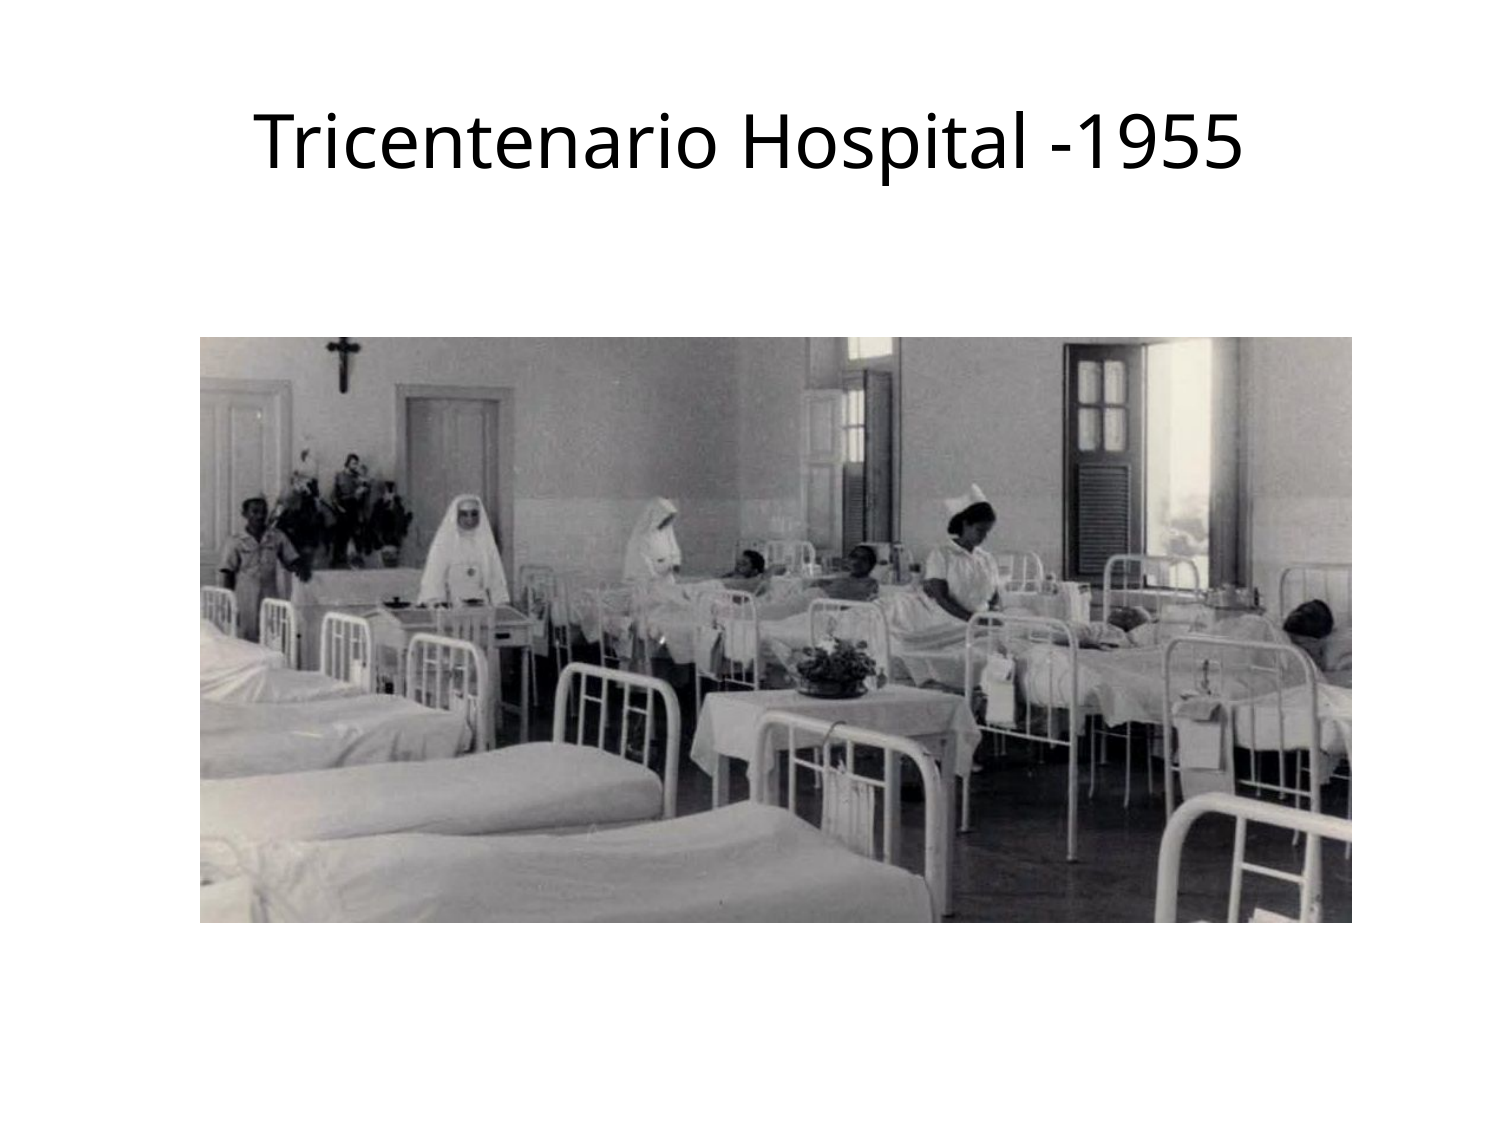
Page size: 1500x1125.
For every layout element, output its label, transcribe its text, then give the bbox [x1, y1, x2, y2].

title Tricentenario Hospital -1955 [75, 45, 1425, 233]
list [199, 337, 1352, 923]
